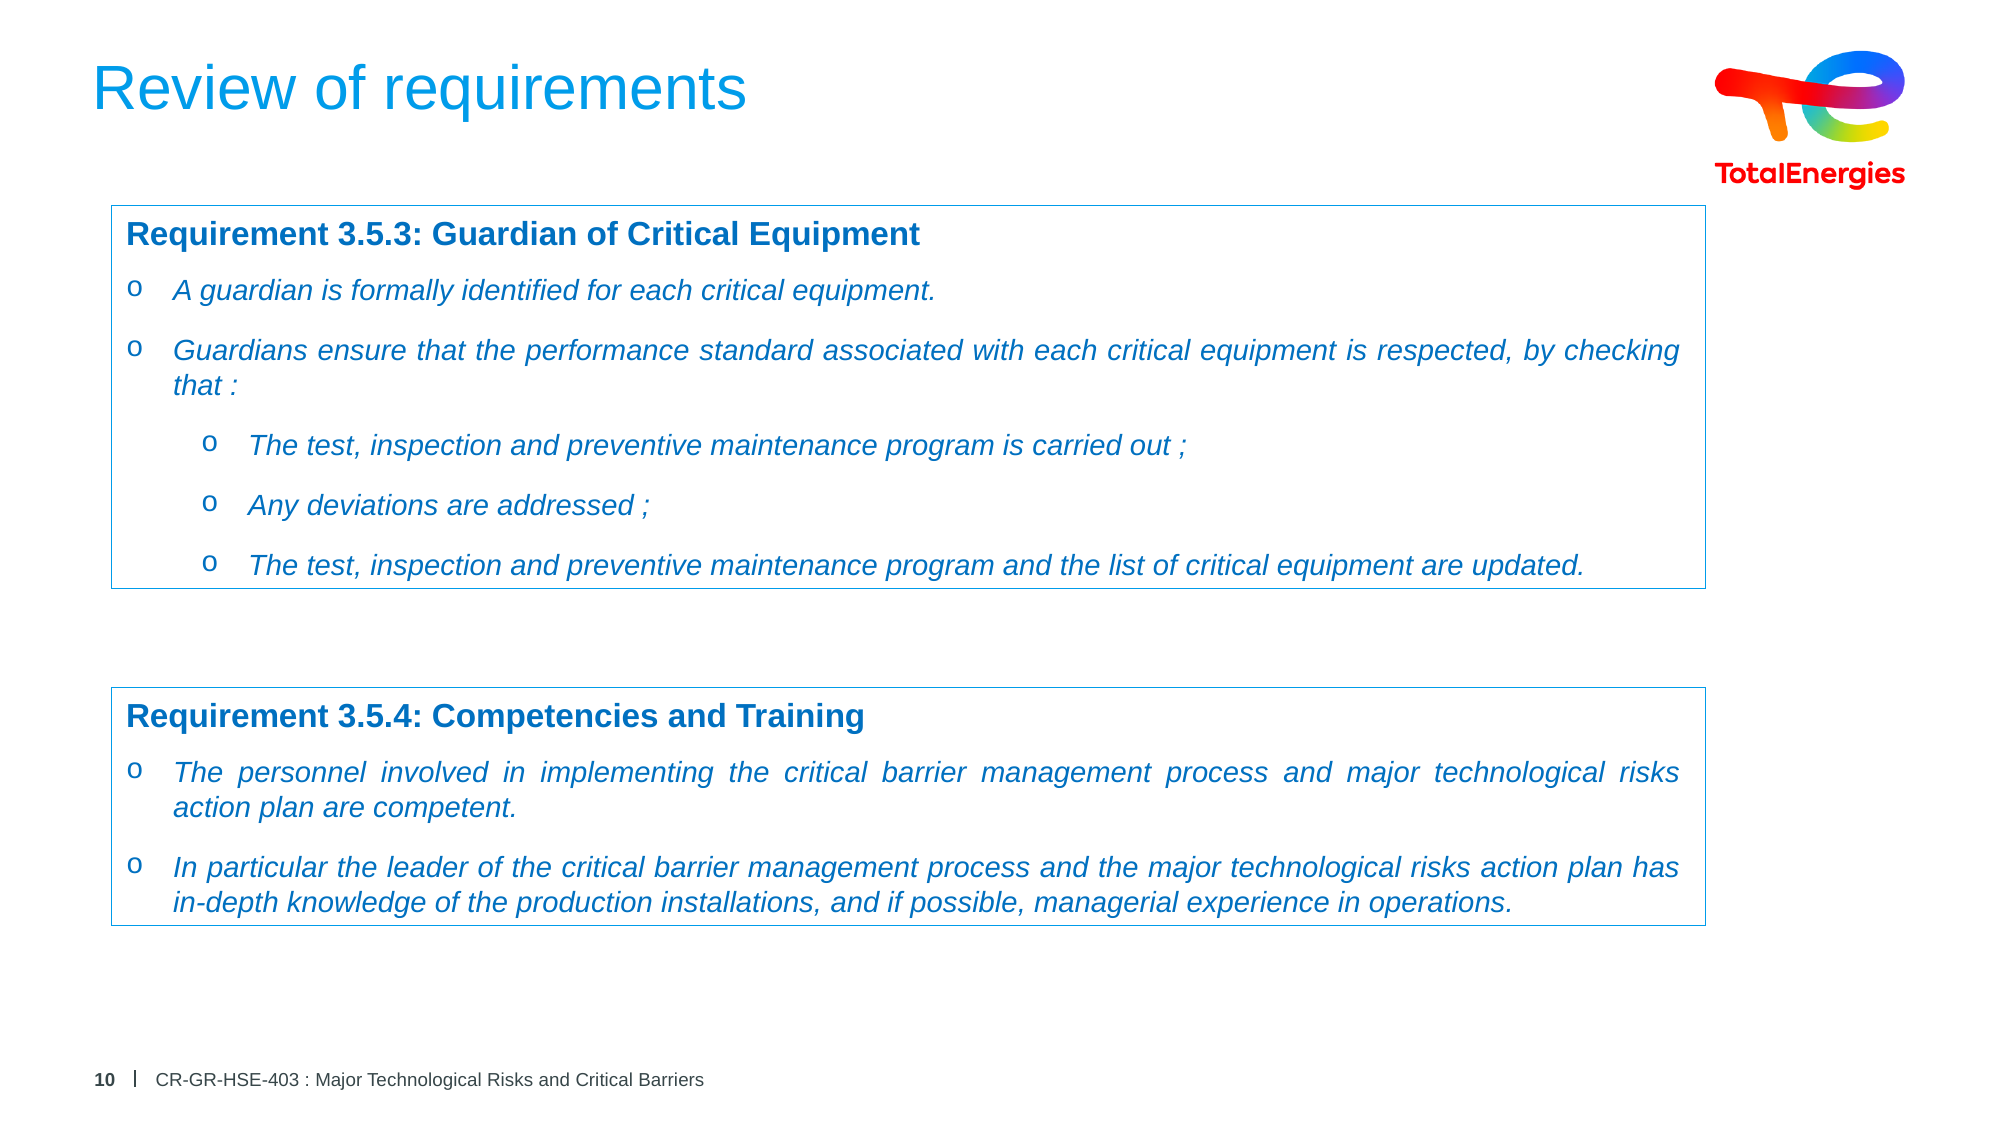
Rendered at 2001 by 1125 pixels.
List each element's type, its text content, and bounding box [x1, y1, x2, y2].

title Review of requirements [77, 39, 1672, 206]
picture [1688, 24, 1931, 216]
text_box Requirement 3.5.3: Guardian of Critical Equipment A guardian is formally identified for each critical equipment. Guardians ensure that the performance standard associated with each critical equipment is respected, by checking that : The test, inspection and preventive maintenance program is carried out ; Any deviations are addressed ; The test, inspection and preventive maintenance program and the list of critical equipment are updated. [111, 205, 1706, 589]
slide_number 10 [35, 1058, 131, 1100]
footer CR-GR-HSE-403 : Major Technological Risks and Critical Barriers [140, 1058, 1888, 1100]
text_box Requirement 3.5.4: Competencies and Training The personnel involved in implementing the critical barrier management process and major technological risks action plan are competent. In particular the leader of the critical barrier management process and the major technological risks action plan has in-depth knowledge of the production installations, and if possible, managerial experience in operations. [111, 687, 1706, 926]
